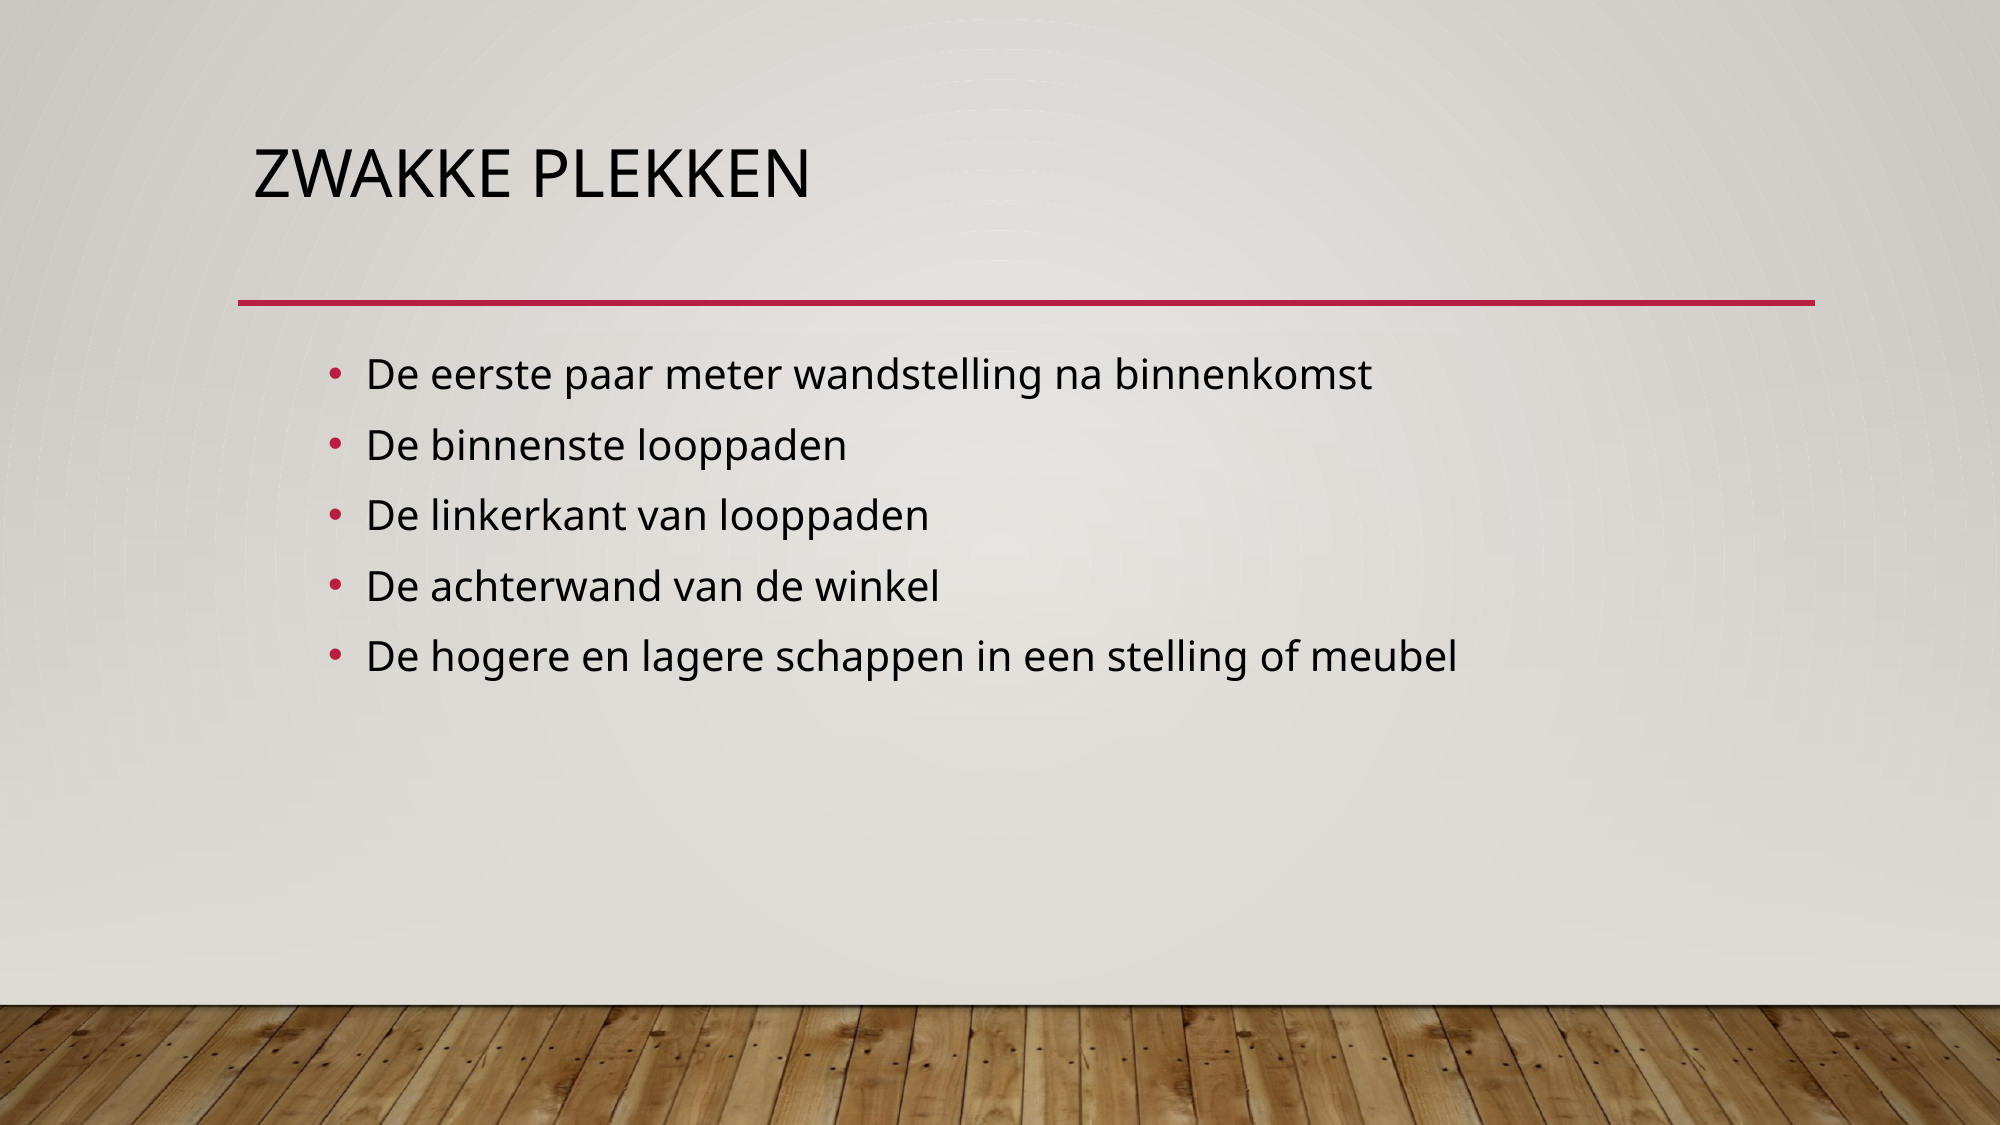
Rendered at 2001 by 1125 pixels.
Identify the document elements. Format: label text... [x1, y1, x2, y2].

picture [0, 1005, 2000, 1125]
title Zwakke plekken [238, 131, 1814, 305]
list De eerste paar meter wandstelling na binnenkomst De binnenste looppaden De linkerkant van looppaden De achterwand van de winkel De hogere en lagere schappen in een stelling of meubel [238, 330, 1814, 897]
